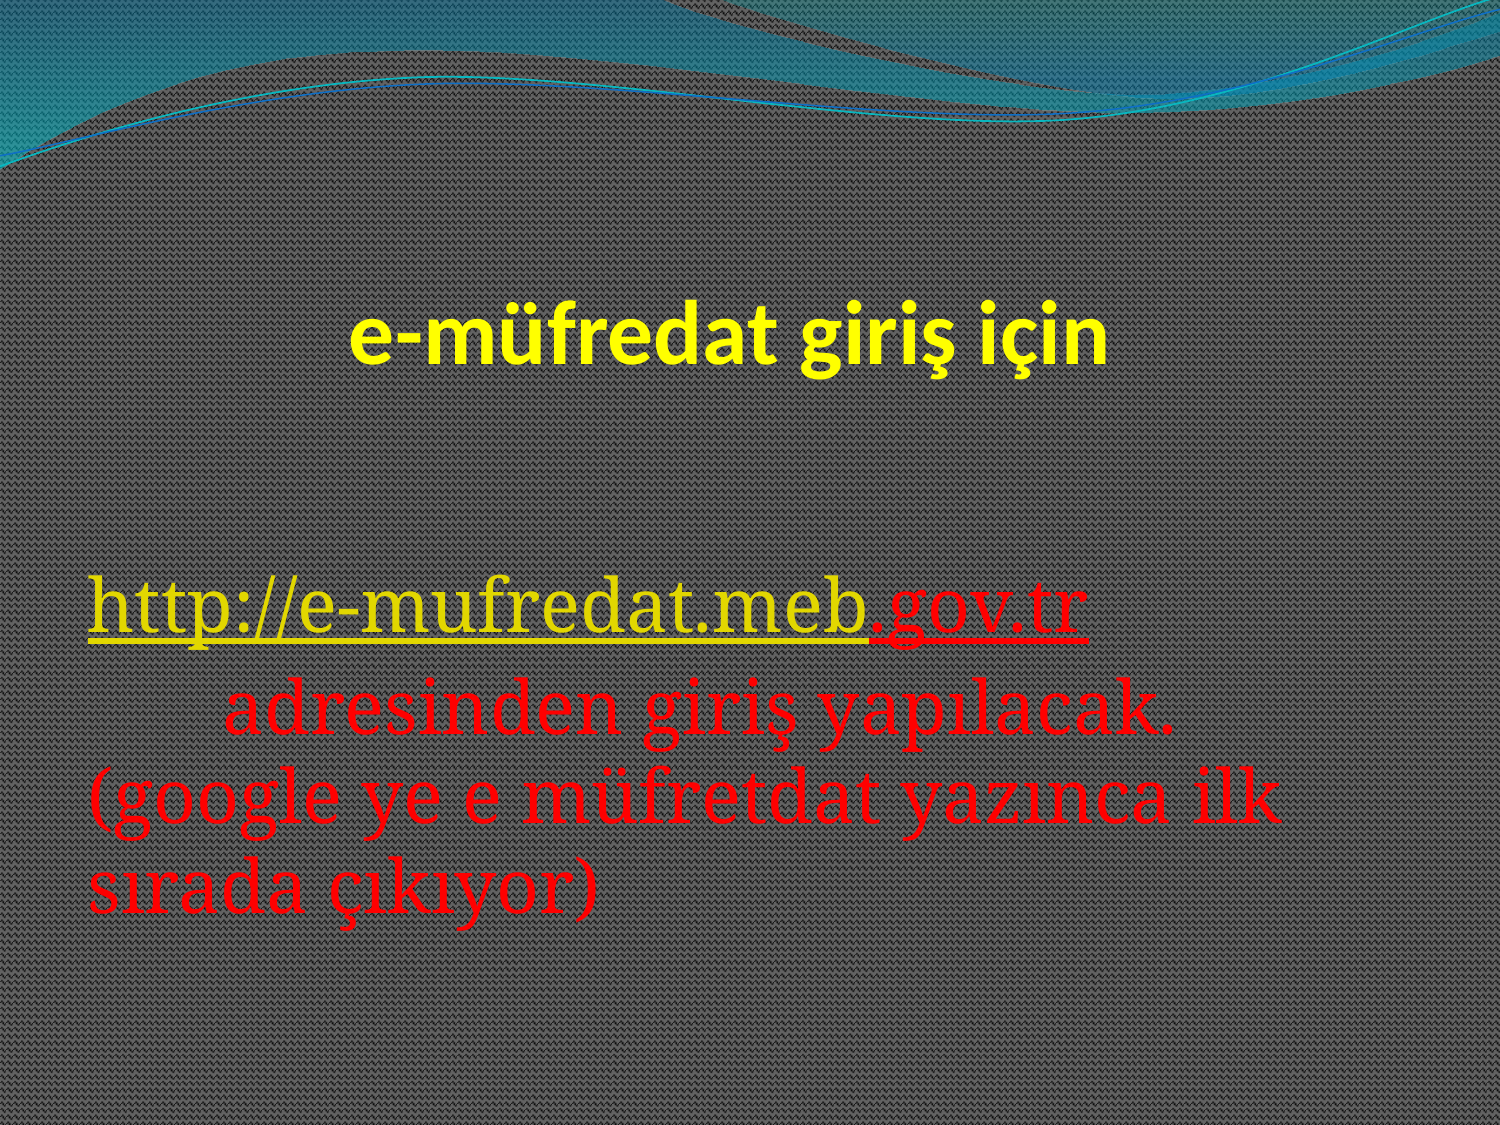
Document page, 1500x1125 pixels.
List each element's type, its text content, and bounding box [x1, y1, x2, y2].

title e-müfredat giriş için [87, 187, 1376, 457]
subtitle http://e-mufredat.meb.gov.tr adresinden giriş yapılacak. (google ye e müfretdat yazınca ilk sırada çıkıyor) [87, 457, 1376, 938]
